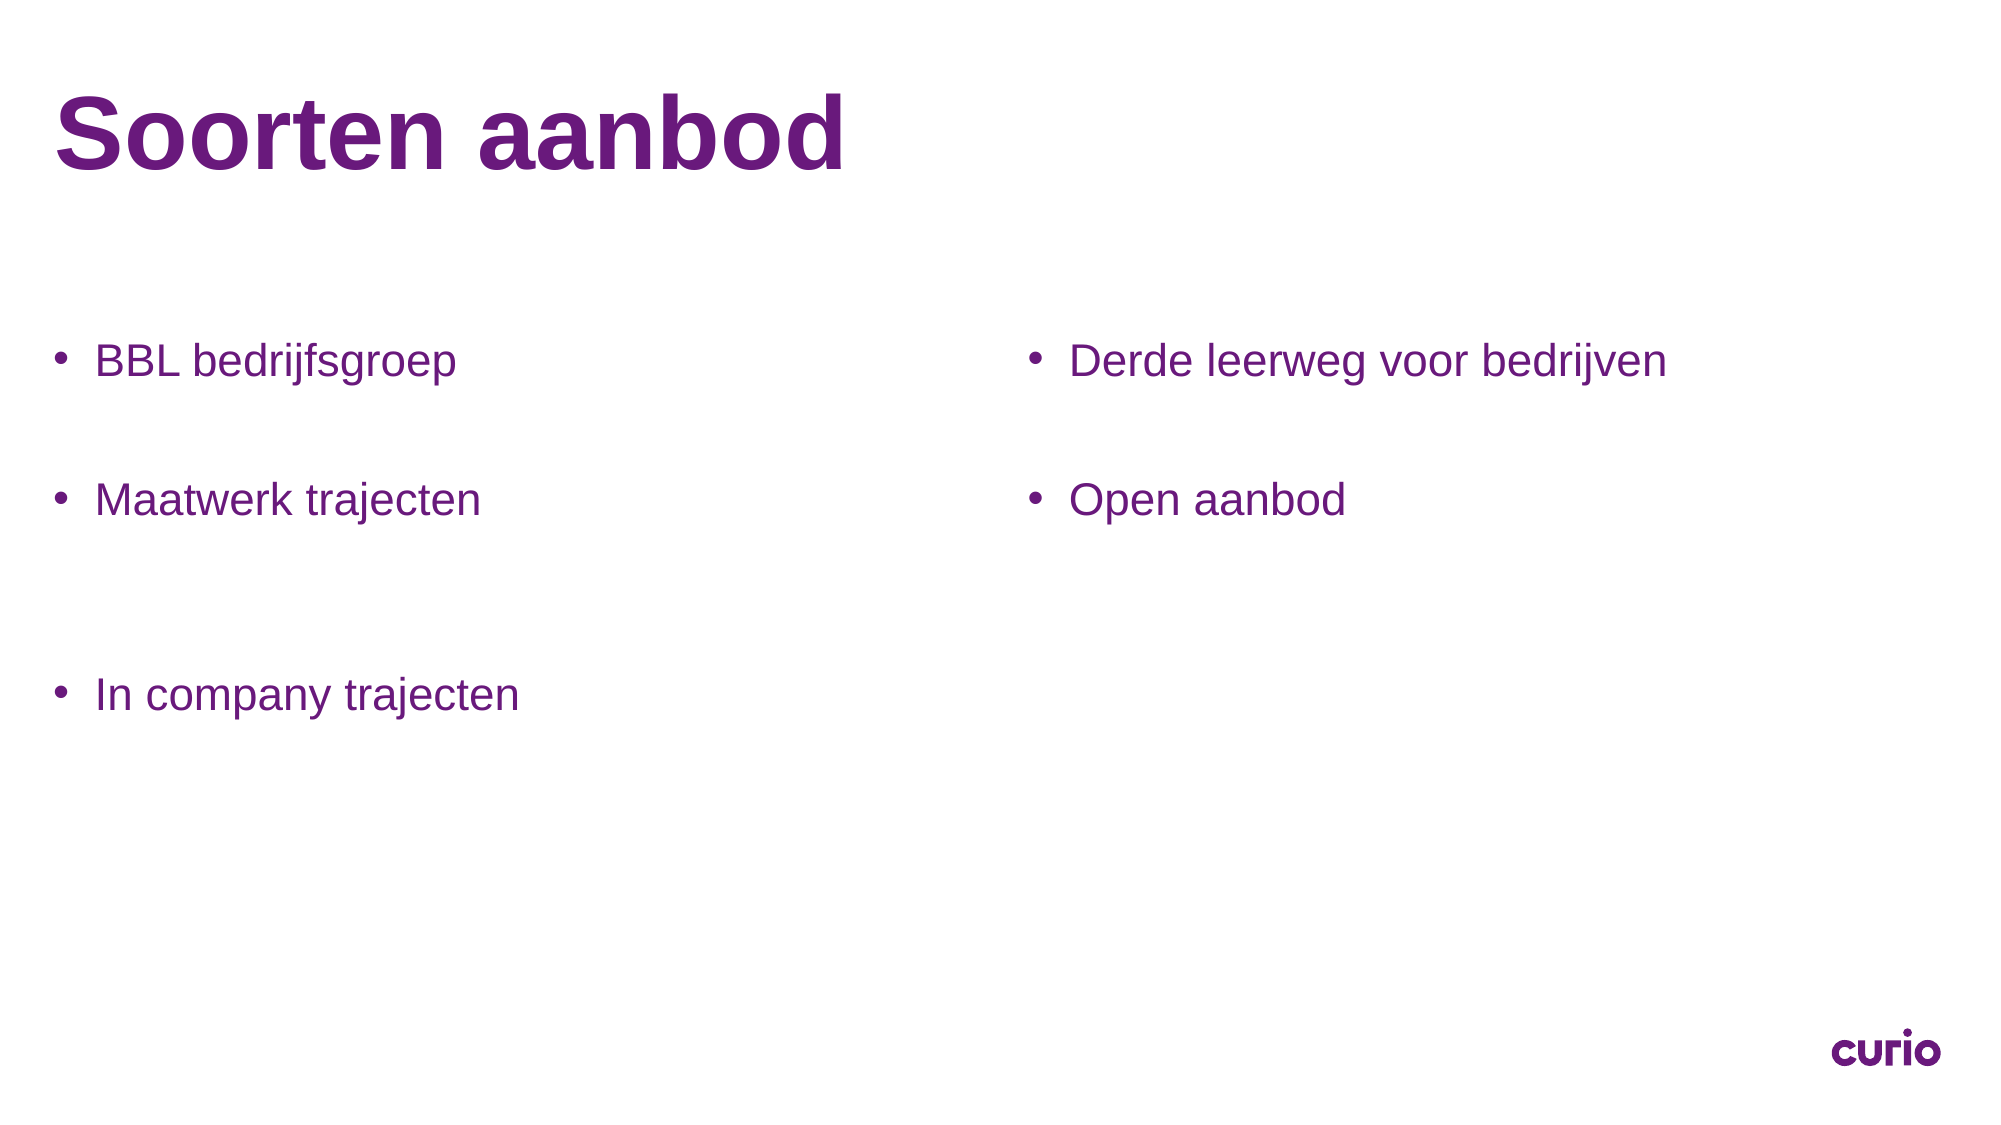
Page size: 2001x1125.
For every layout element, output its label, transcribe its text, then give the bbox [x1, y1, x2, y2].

title Soorten aanbod [55, 79, 1945, 198]
list BBL bedrijfsgroep Maatwerk trajecten In company trajecten Derde leerweg voor bedrijven Open aanbod [53, 330, 1943, 852]
